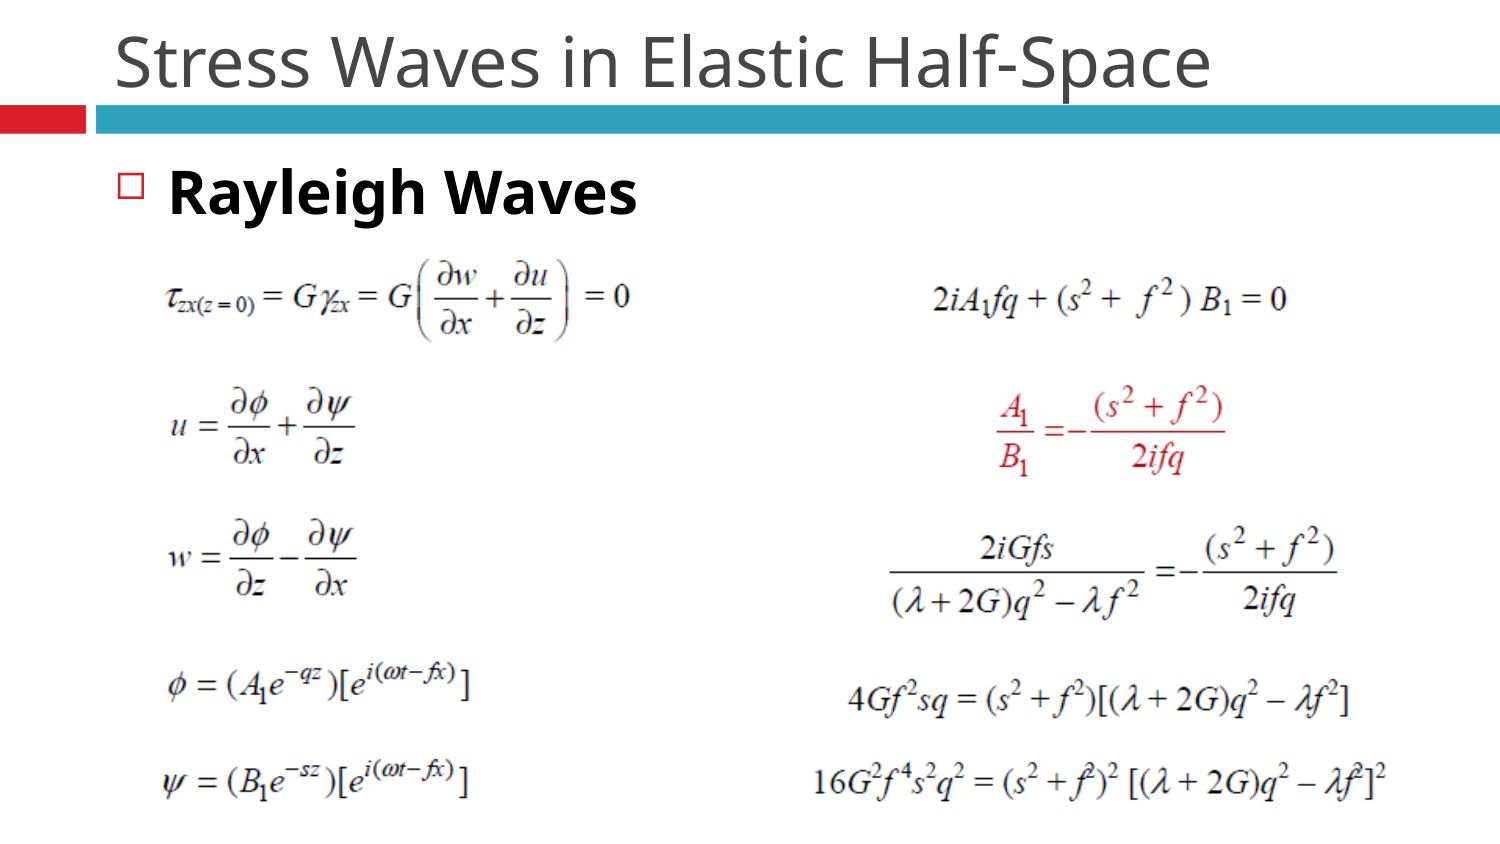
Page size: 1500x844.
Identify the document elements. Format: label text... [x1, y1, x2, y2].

picture [137, 384, 371, 605]
picture [924, 271, 1301, 334]
picture [974, 359, 1238, 494]
title Stress Waves in Elastic Half-Space [99, 9, 1438, 110]
picture [137, 259, 638, 351]
picture [857, 509, 1351, 637]
list Rayleigh Waves [99, 146, 738, 759]
picture [785, 673, 1401, 823]
picture [0, 104, 1500, 136]
picture [149, 658, 485, 812]
